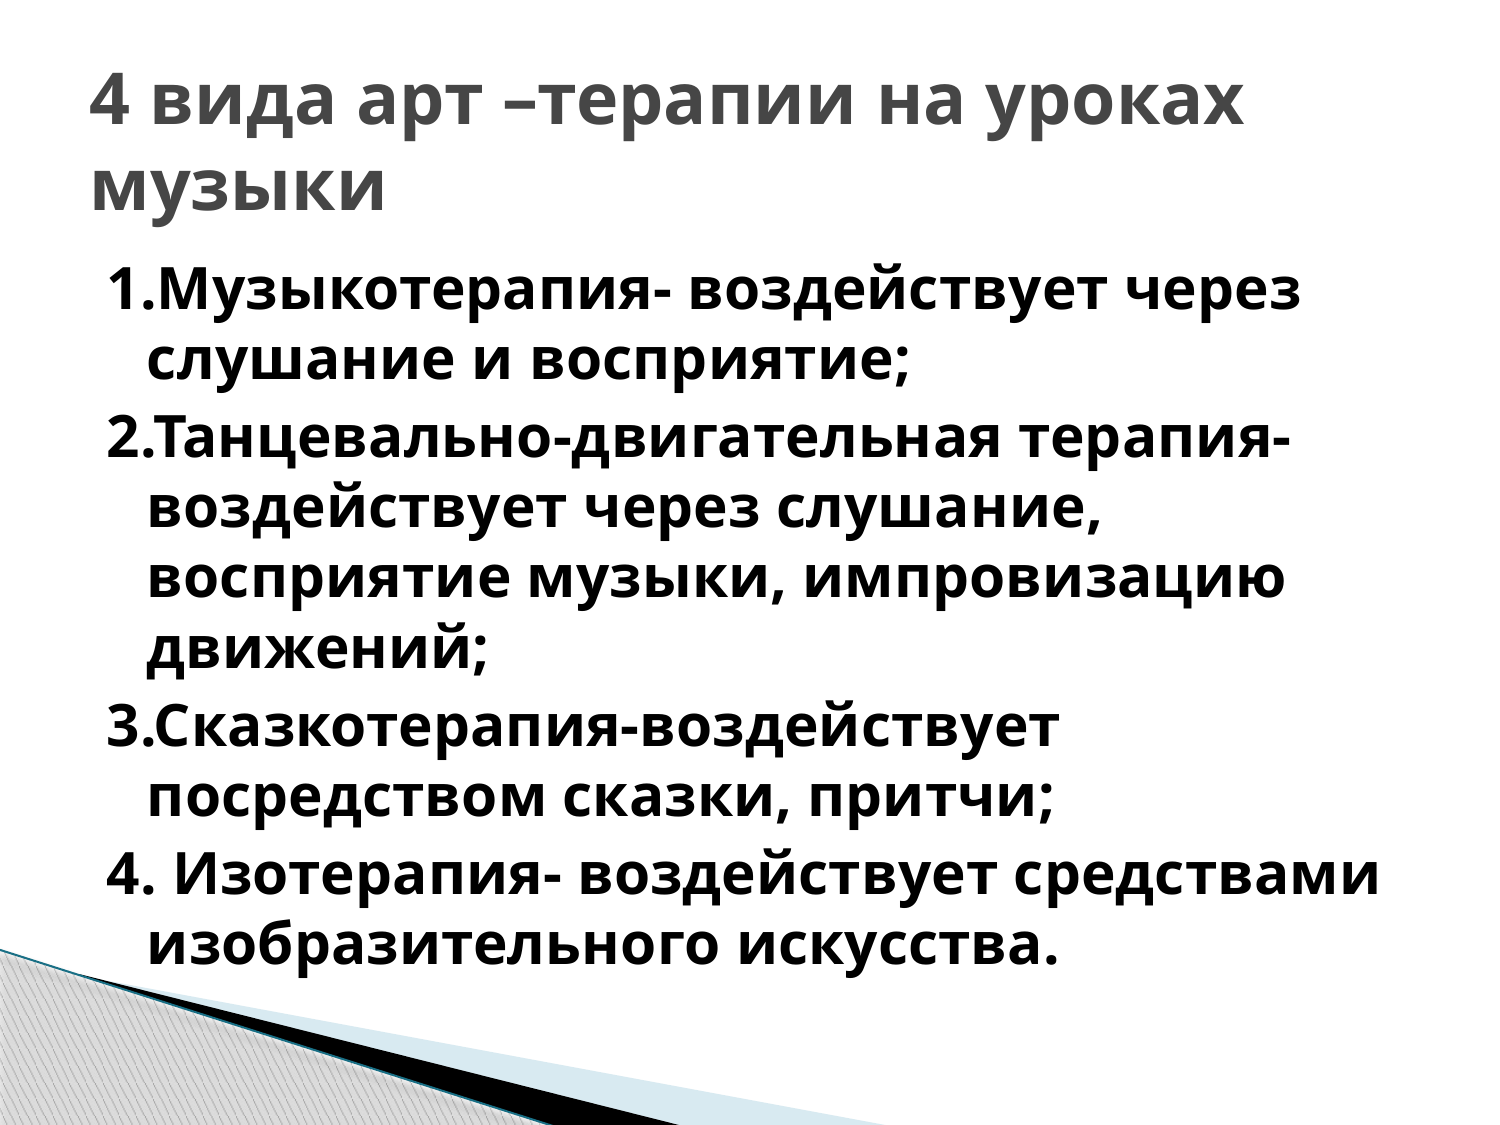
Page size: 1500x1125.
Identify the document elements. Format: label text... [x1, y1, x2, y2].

title 4 вида арт –терапии на уроках музыки [75, 45, 1425, 233]
list 1.Музыкотерапия- воздействует через слушание и восприятие; 2.Танцевально-двигательная терапия- воздействует через слушание, восприятие музыки, импровизацию движений; 3.Сказкотерапия-воздействует посредством сказки, притчи; 4. Изотерапия- воздействует средствами изобразительного искусства. [75, 243, 1425, 986]
